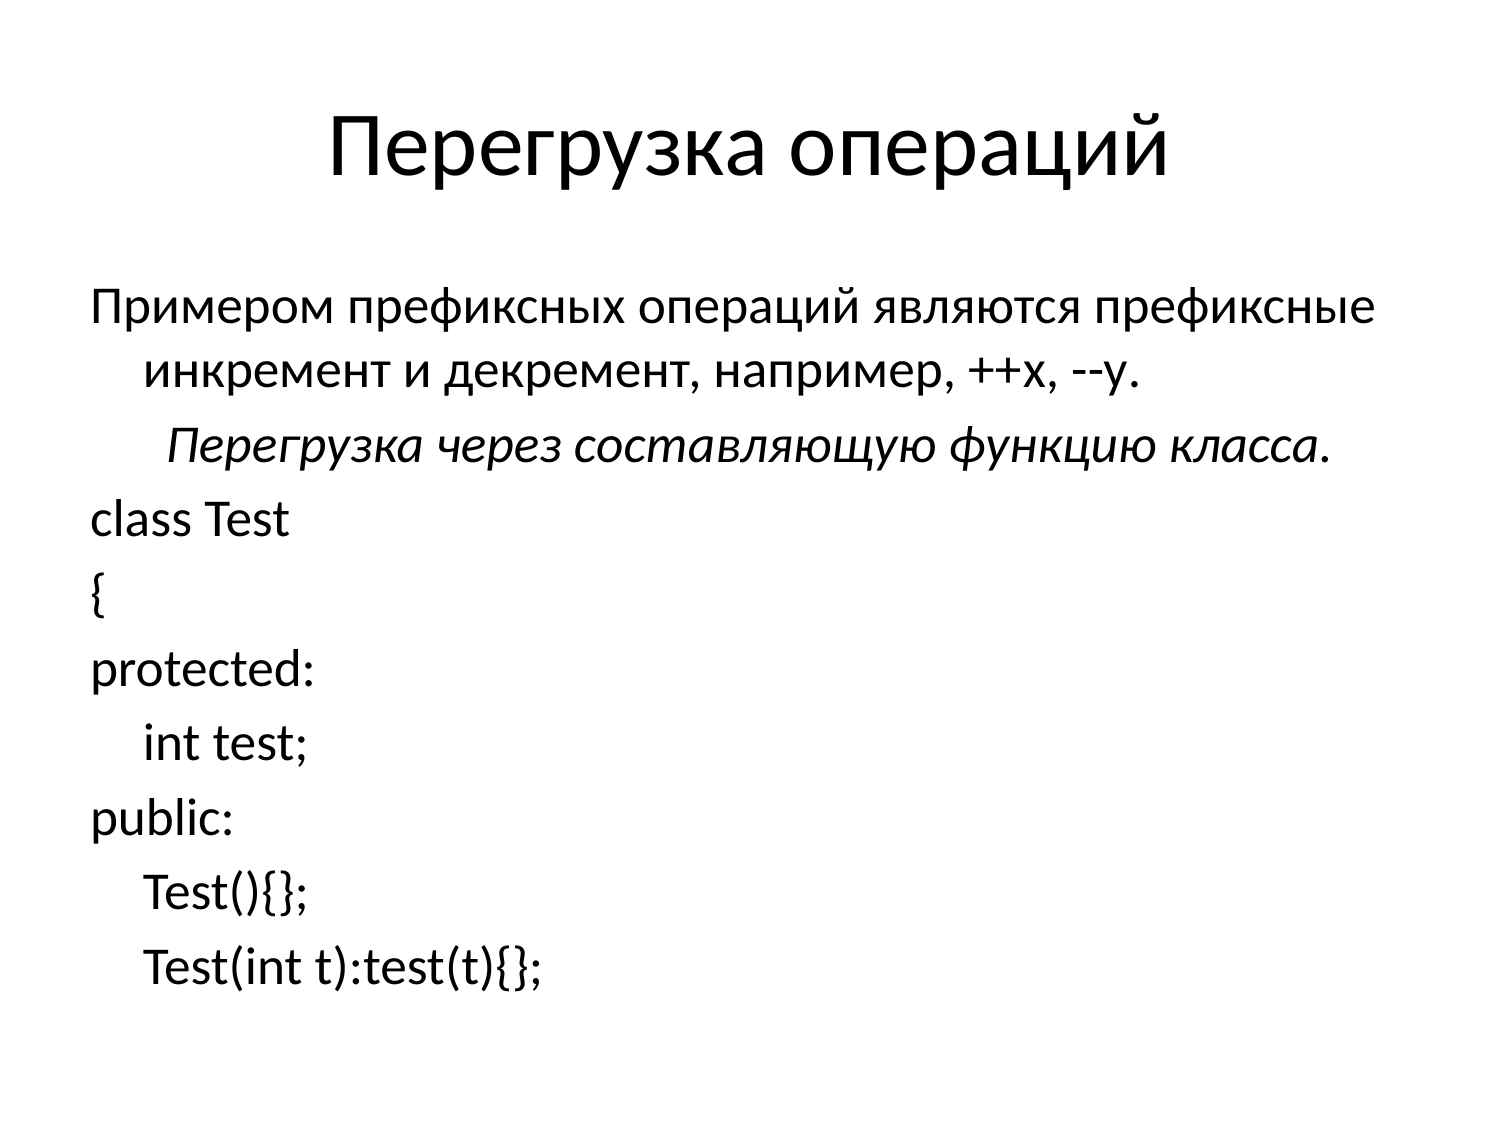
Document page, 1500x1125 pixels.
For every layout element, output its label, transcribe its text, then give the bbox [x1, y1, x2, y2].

list Примером префиксных операций являются префиксные инкремент и декремент, например, ++x, --y. Перегрузка через составляющую функцию класса. class Test { protected: int test; public: Test(){}; Test(int t):test(t){}; [75, 262, 1425, 1005]
title Перегрузка операций [75, 45, 1425, 233]
